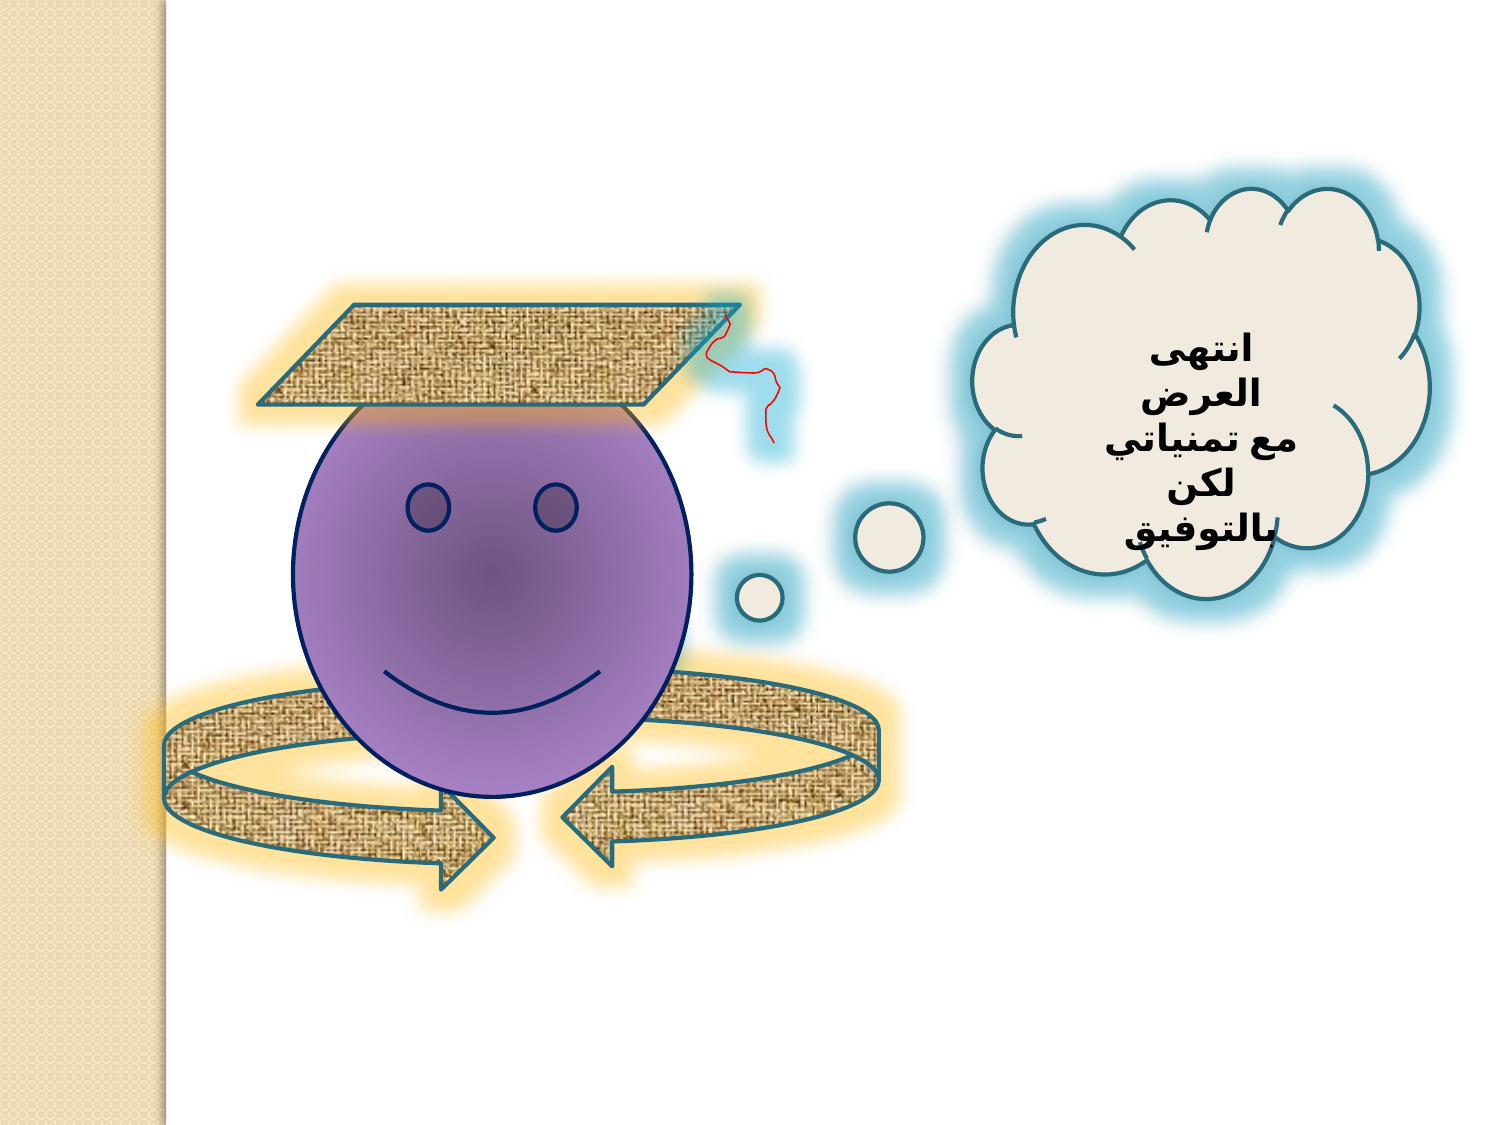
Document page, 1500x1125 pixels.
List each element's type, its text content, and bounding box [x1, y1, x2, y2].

text_box [970, 186, 1432, 602]
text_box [163, 304, 880, 891]
text_box [886, 501, 926, 574]
text_box انتهى العرض مع تمنياتي لكن بالتوفيق [1078, 316, 1325, 557]
